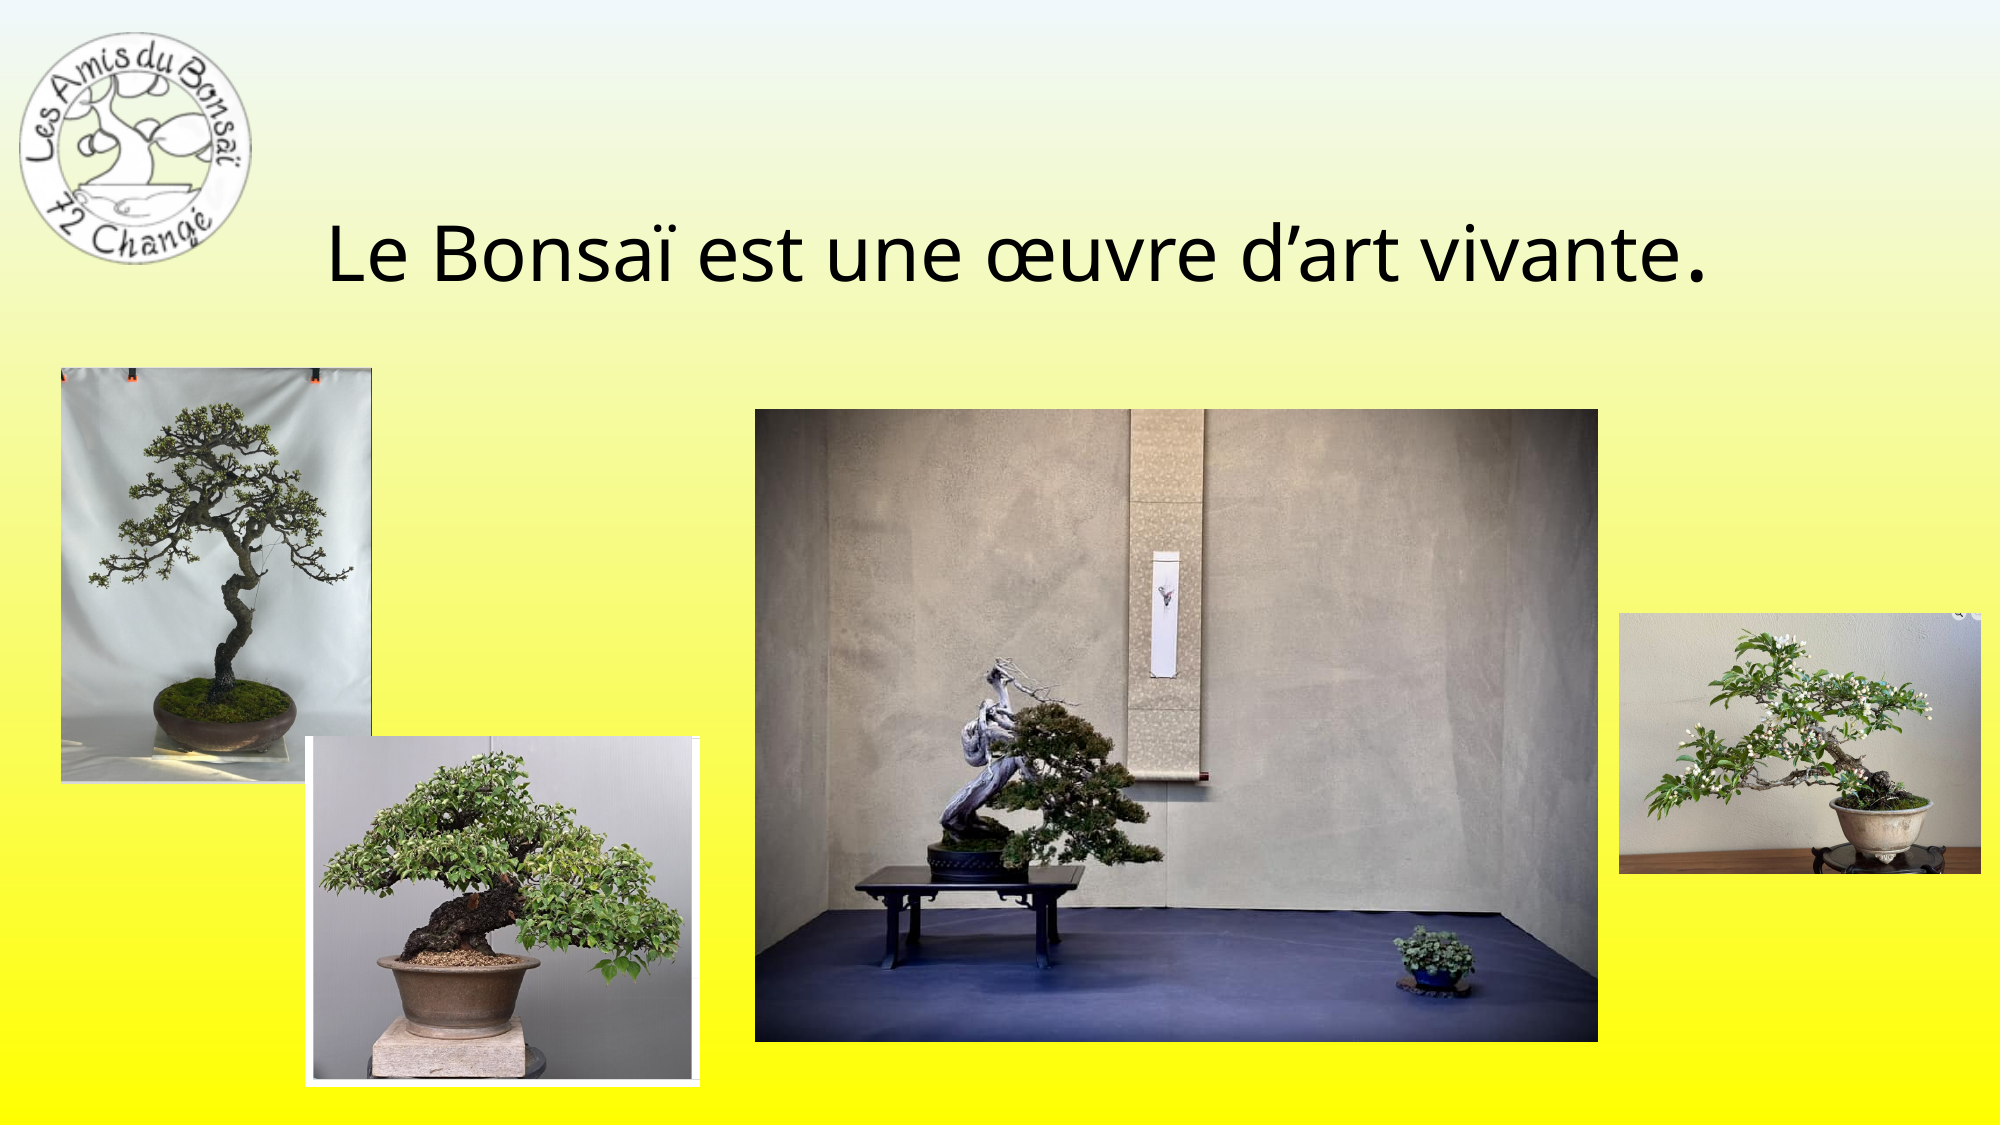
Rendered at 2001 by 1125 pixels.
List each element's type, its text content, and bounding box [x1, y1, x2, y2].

picture [18, 31, 253, 266]
picture [1618, 612, 1982, 874]
picture [754, 408, 1599, 1042]
picture [60, 366, 700, 1087]
title Le Bonsaï est une œuvre d’art vivante. [305, 107, 1731, 310]
